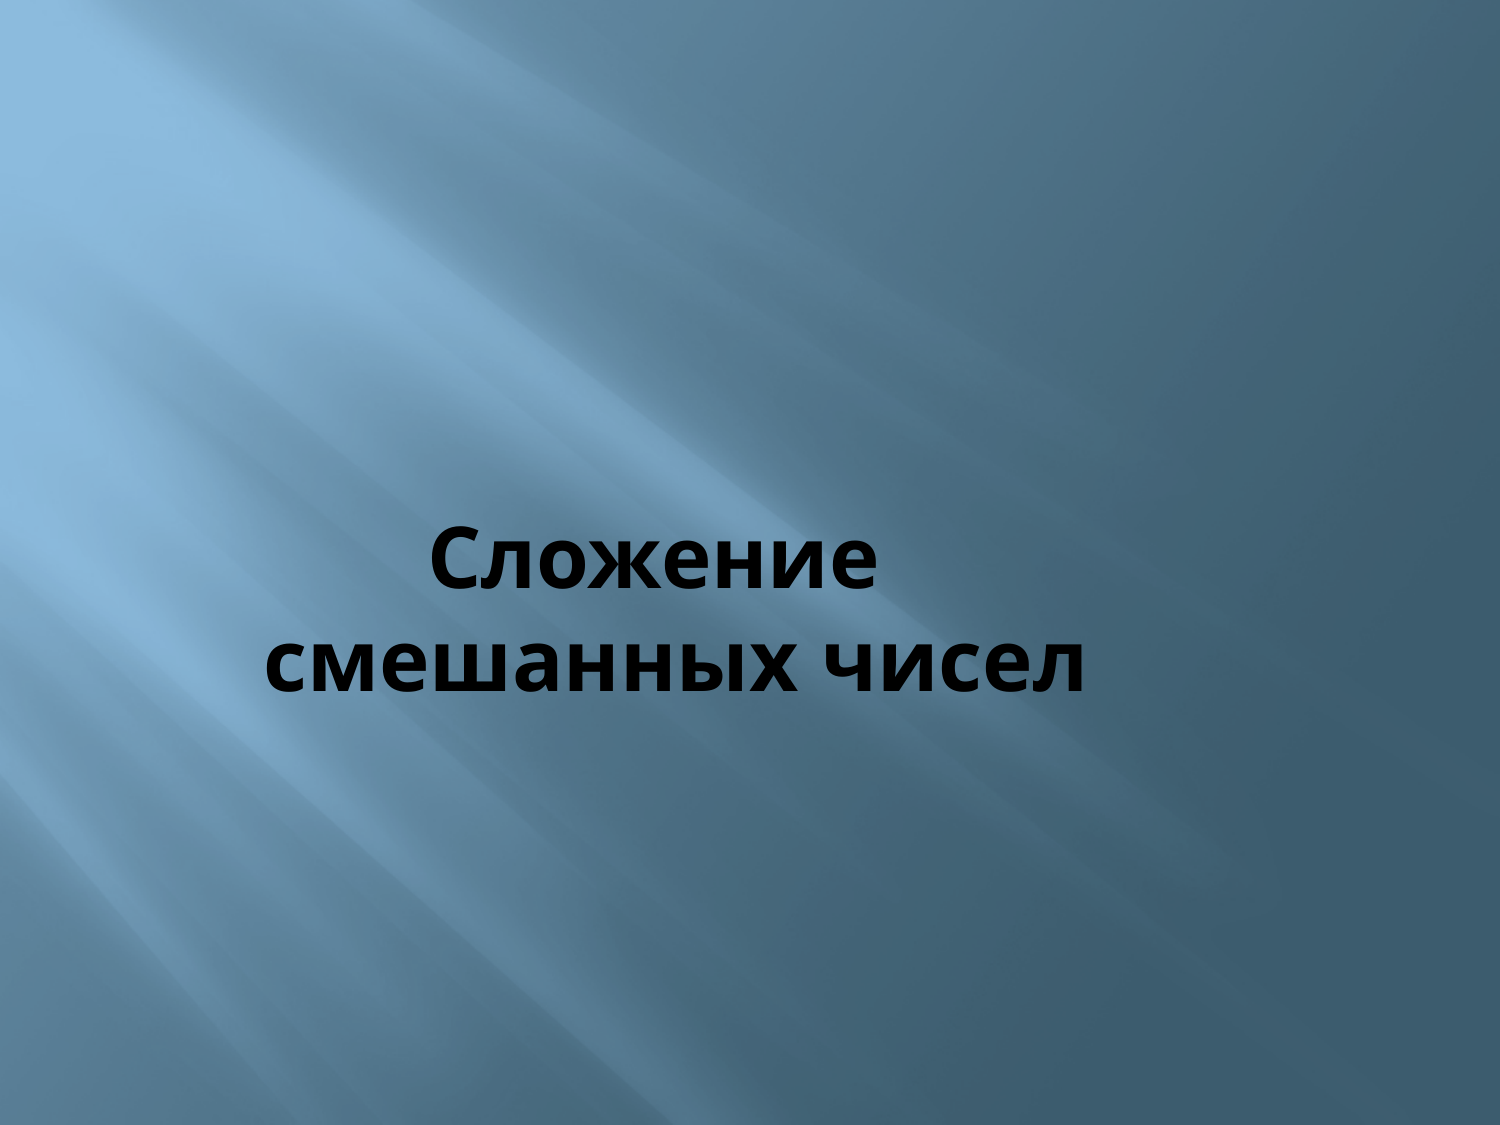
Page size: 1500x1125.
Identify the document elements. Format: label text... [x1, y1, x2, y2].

title Сложение смешанных чисел [112, 149, 1240, 858]
